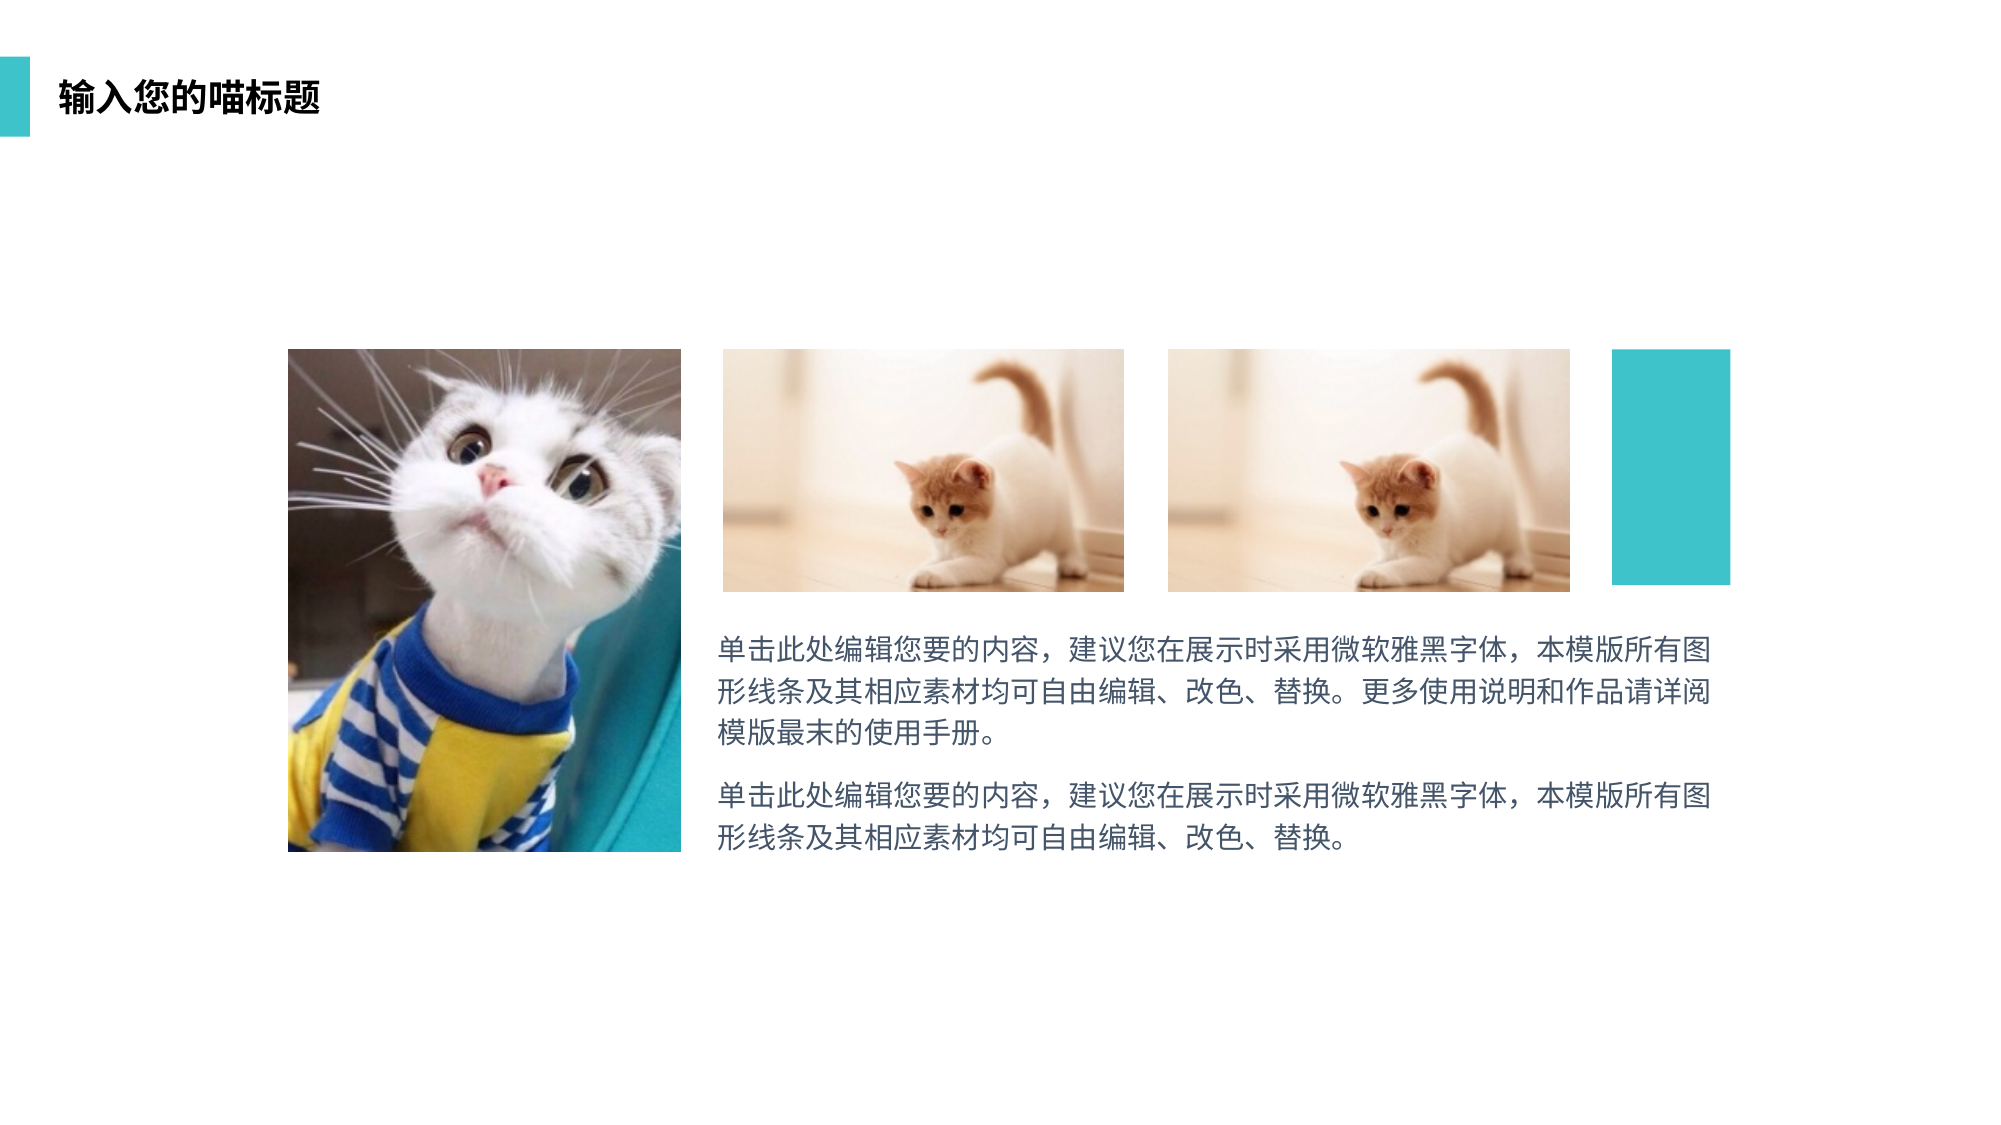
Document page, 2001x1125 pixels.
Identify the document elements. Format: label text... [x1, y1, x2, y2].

text_box [0, 56, 31, 138]
picture [723, 349, 1124, 592]
text_box [1611, 348, 1731, 586]
picture [288, 349, 681, 852]
text_box 单击此处编辑您要的内容，建议您在展示时采用微软雅黑字体，本模版所有图形线条及其相应素材均可自由编辑、改色、替换。 [717, 770, 1731, 855]
text_box 输入您的喵标题 [43, 66, 389, 127]
text_box 单击此处编辑您要的内容，建议您在展示时采用微软雅黑字体，本模版所有图形线条及其相应素材均可自由编辑、改色、替换。更多使用说明和作品请详阅模版最末的使用手册。 [717, 624, 1731, 750]
picture [1168, 349, 1570, 592]
